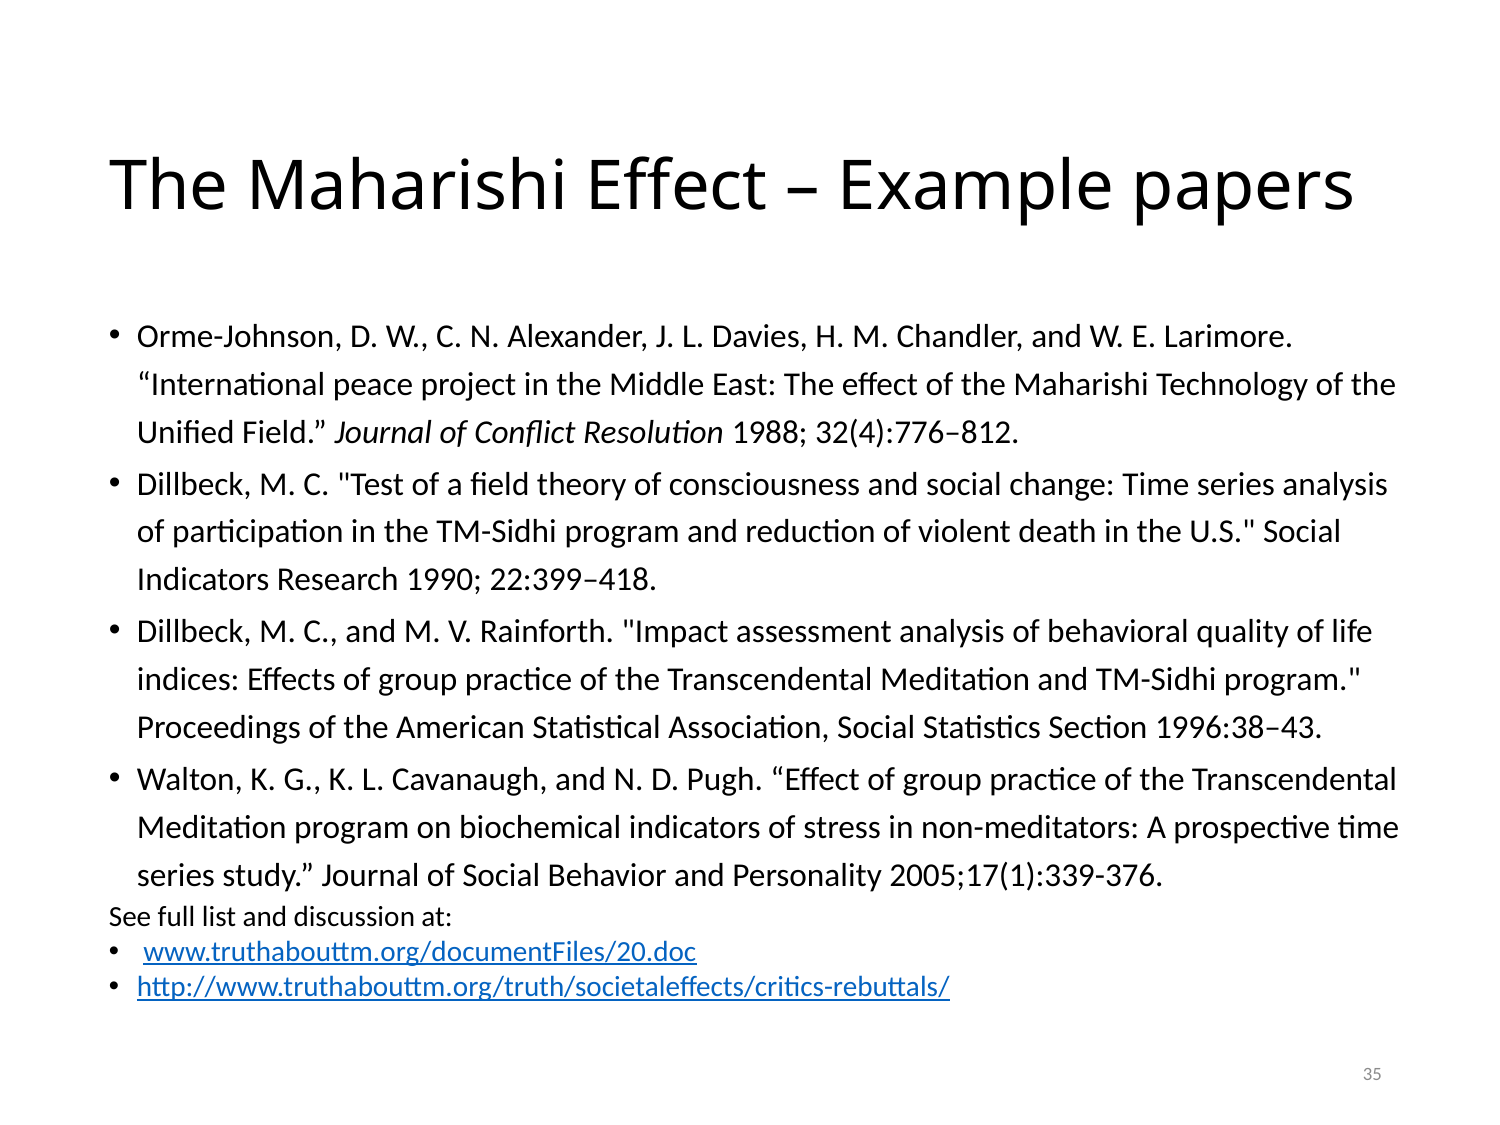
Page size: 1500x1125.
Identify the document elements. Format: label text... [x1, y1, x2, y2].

slide_number 35 [1059, 1042, 1397, 1103]
list Orme-Johnson, D. W., C. N. Alexander, J. L. Davies, H. M. Chandler, and W. E. Larimore. “International peace project in the Middle East: The effect of the Maharishi Technology of the Unified Field.” Journal of Conflict Resolution 1988; 32(4):776–812. Dillbeck, M. C. "Test of a field theory of consciousness and social change: Time series analysis of participation in the TM-Sidhi program and reduction of violent death in the U.S." Social Indicators Research 1990; 22:399–418. Dillbeck, M. C., and M. V. Rainforth. "Impact assessment analysis of behavioral quality of life indices: Effects of group practice of the Transcendental Meditation and TM-Sidhi program." Proceedings of the American Statistical Association, Social Statistics Section 1996:38–43. Walton, K. G., K. L. Cavanaugh, and N. D. Pugh. “Effect of group practice of the Transcendental Meditation program on biochemical indicators of stress in non-meditators: A prospective time series study.” Journal of Social Behavior and Personality 2005;17(1):339-376. See full list and discussion at: www.truthabouttm.org/documentFiles/20.doc http://www.truthabouttm.org/truth/societaleffects/critics-rebuttals/ [93, 298, 1426, 1013]
title The Maharishi Effect – Example papers [94, 87, 1407, 287]
